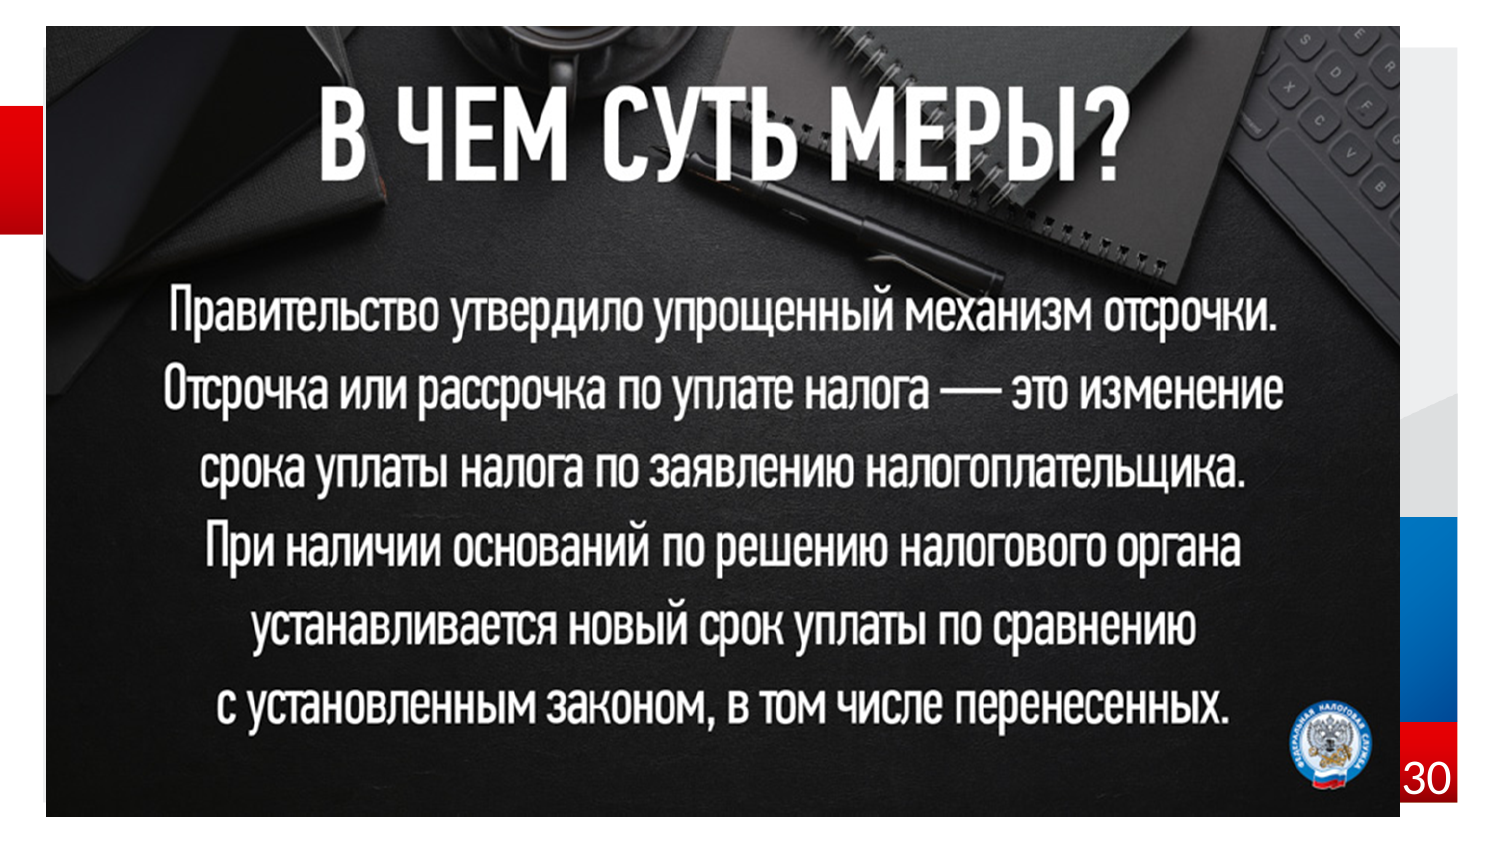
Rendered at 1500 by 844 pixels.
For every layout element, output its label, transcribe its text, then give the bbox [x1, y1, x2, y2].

text_box 30 [1402, 743, 1483, 822]
picture [0, 0, 1500, 844]
